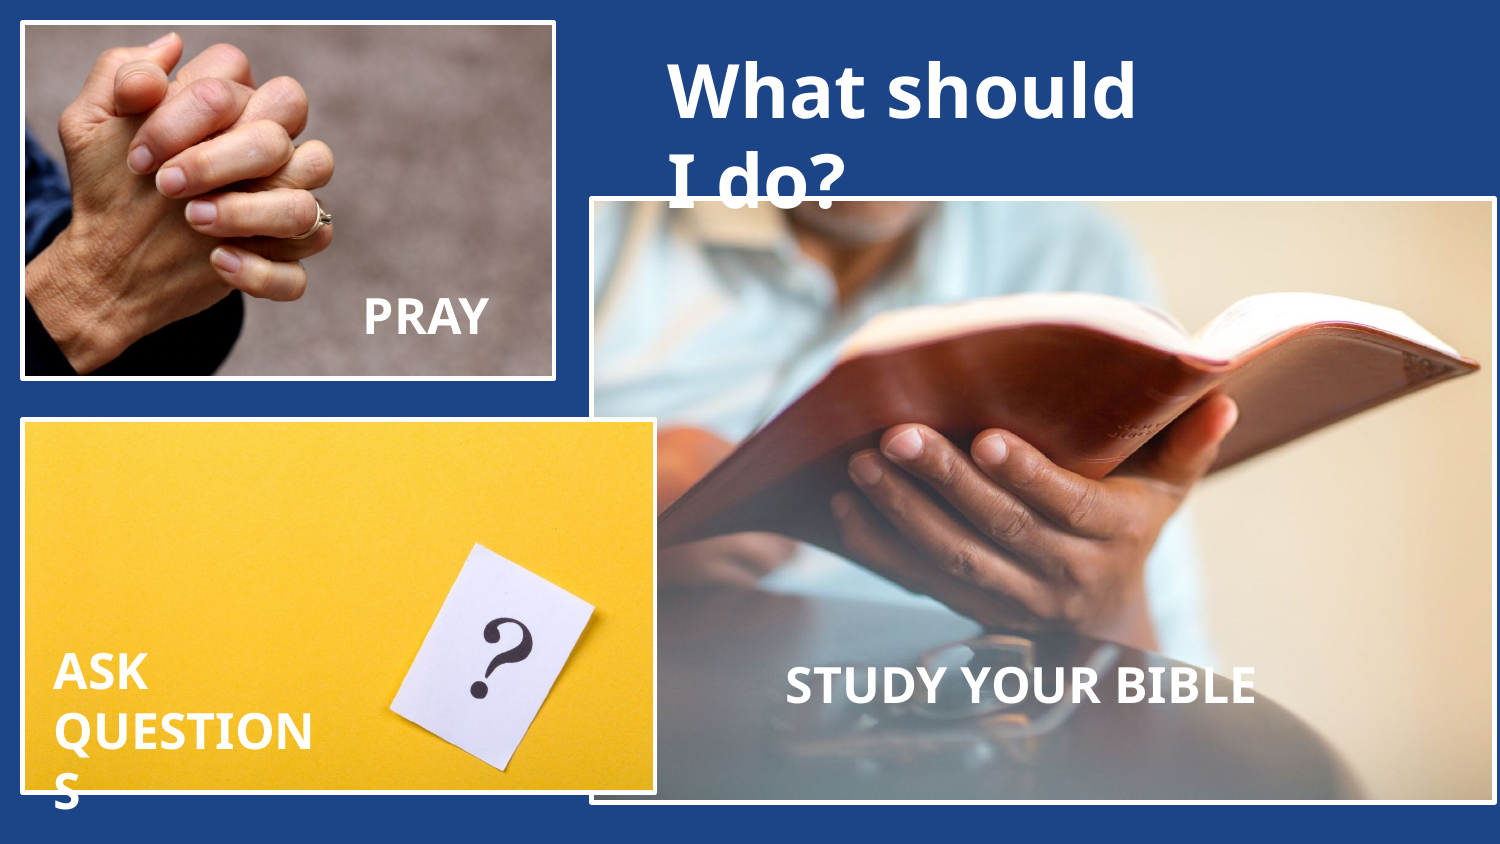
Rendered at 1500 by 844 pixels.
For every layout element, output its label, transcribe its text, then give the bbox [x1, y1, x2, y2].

text_box ASK QUESTIONS [38, 799, 358, 835]
text_box What should I do? [652, 28, 1186, 199]
picture [24, 24, 552, 377]
picture [24, 200, 1493, 801]
